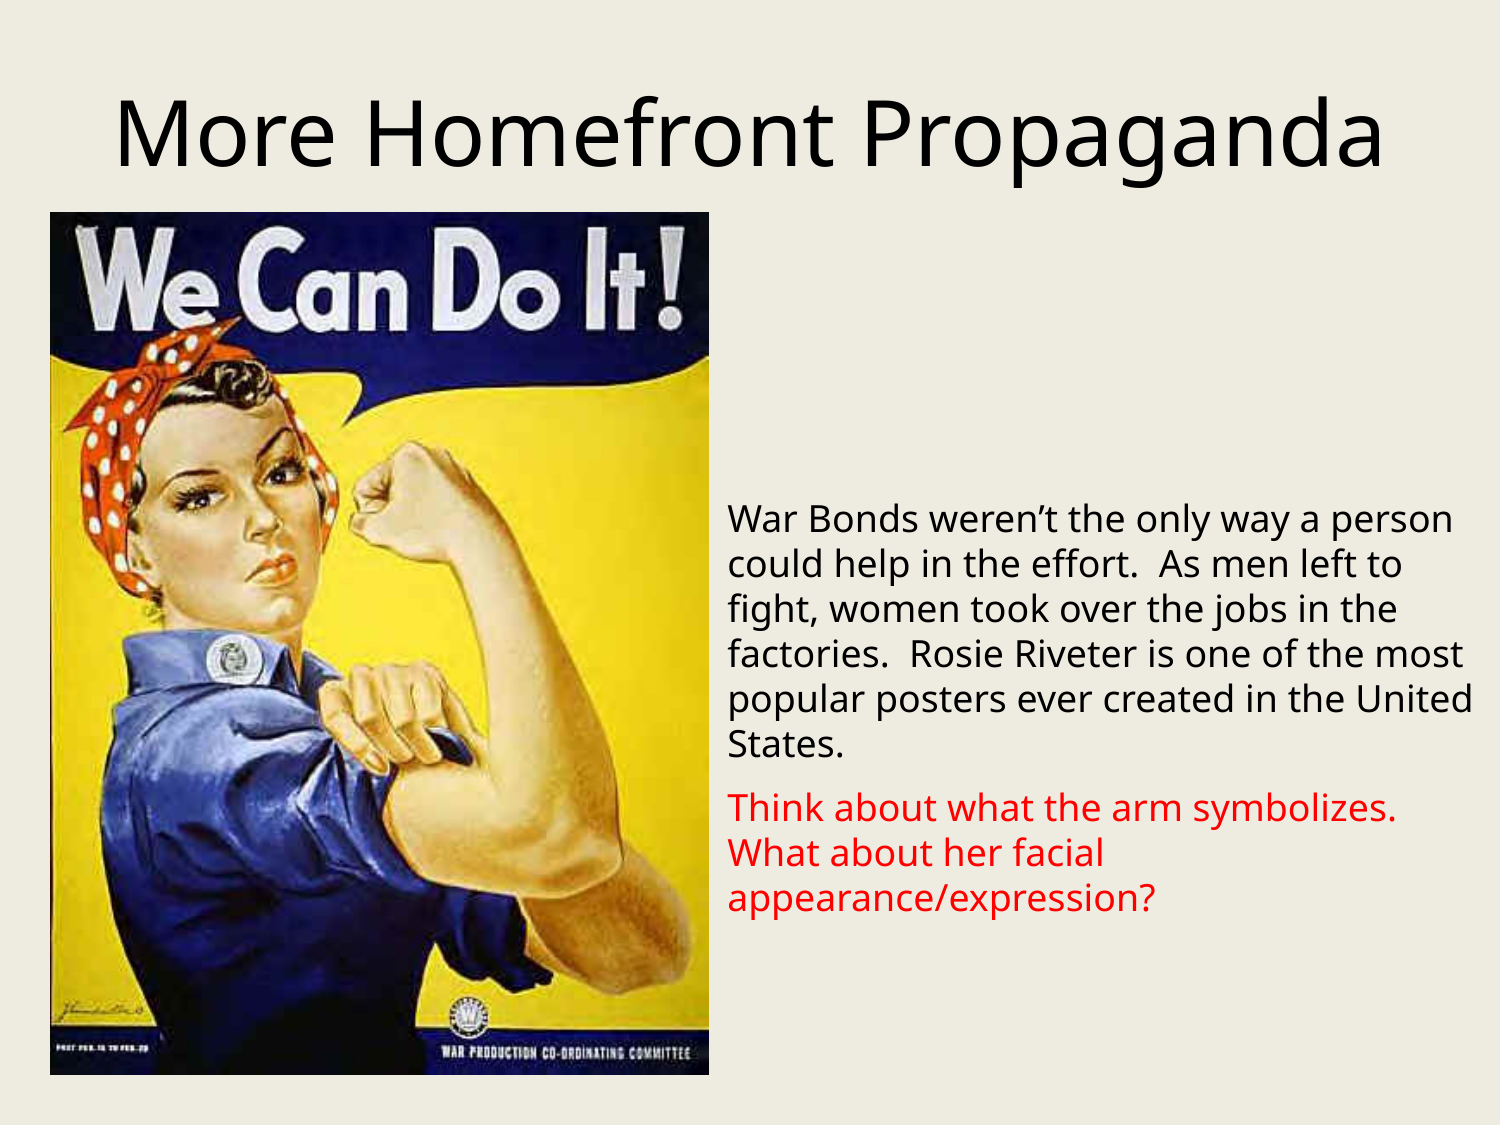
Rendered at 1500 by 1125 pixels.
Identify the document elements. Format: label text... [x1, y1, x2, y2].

title More Homefront Propaganda [75, 47, 1425, 213]
text_box War Bonds weren’t the only way a person could help in the effort. As men left to fight, women took over the jobs in the factories. Rosie Riveter is one of the most popular posters ever created in the United States. Think about what the arm symbolizes. What about her facial appearance/expression? [714, 487, 1500, 926]
picture [49, 212, 710, 1076]
